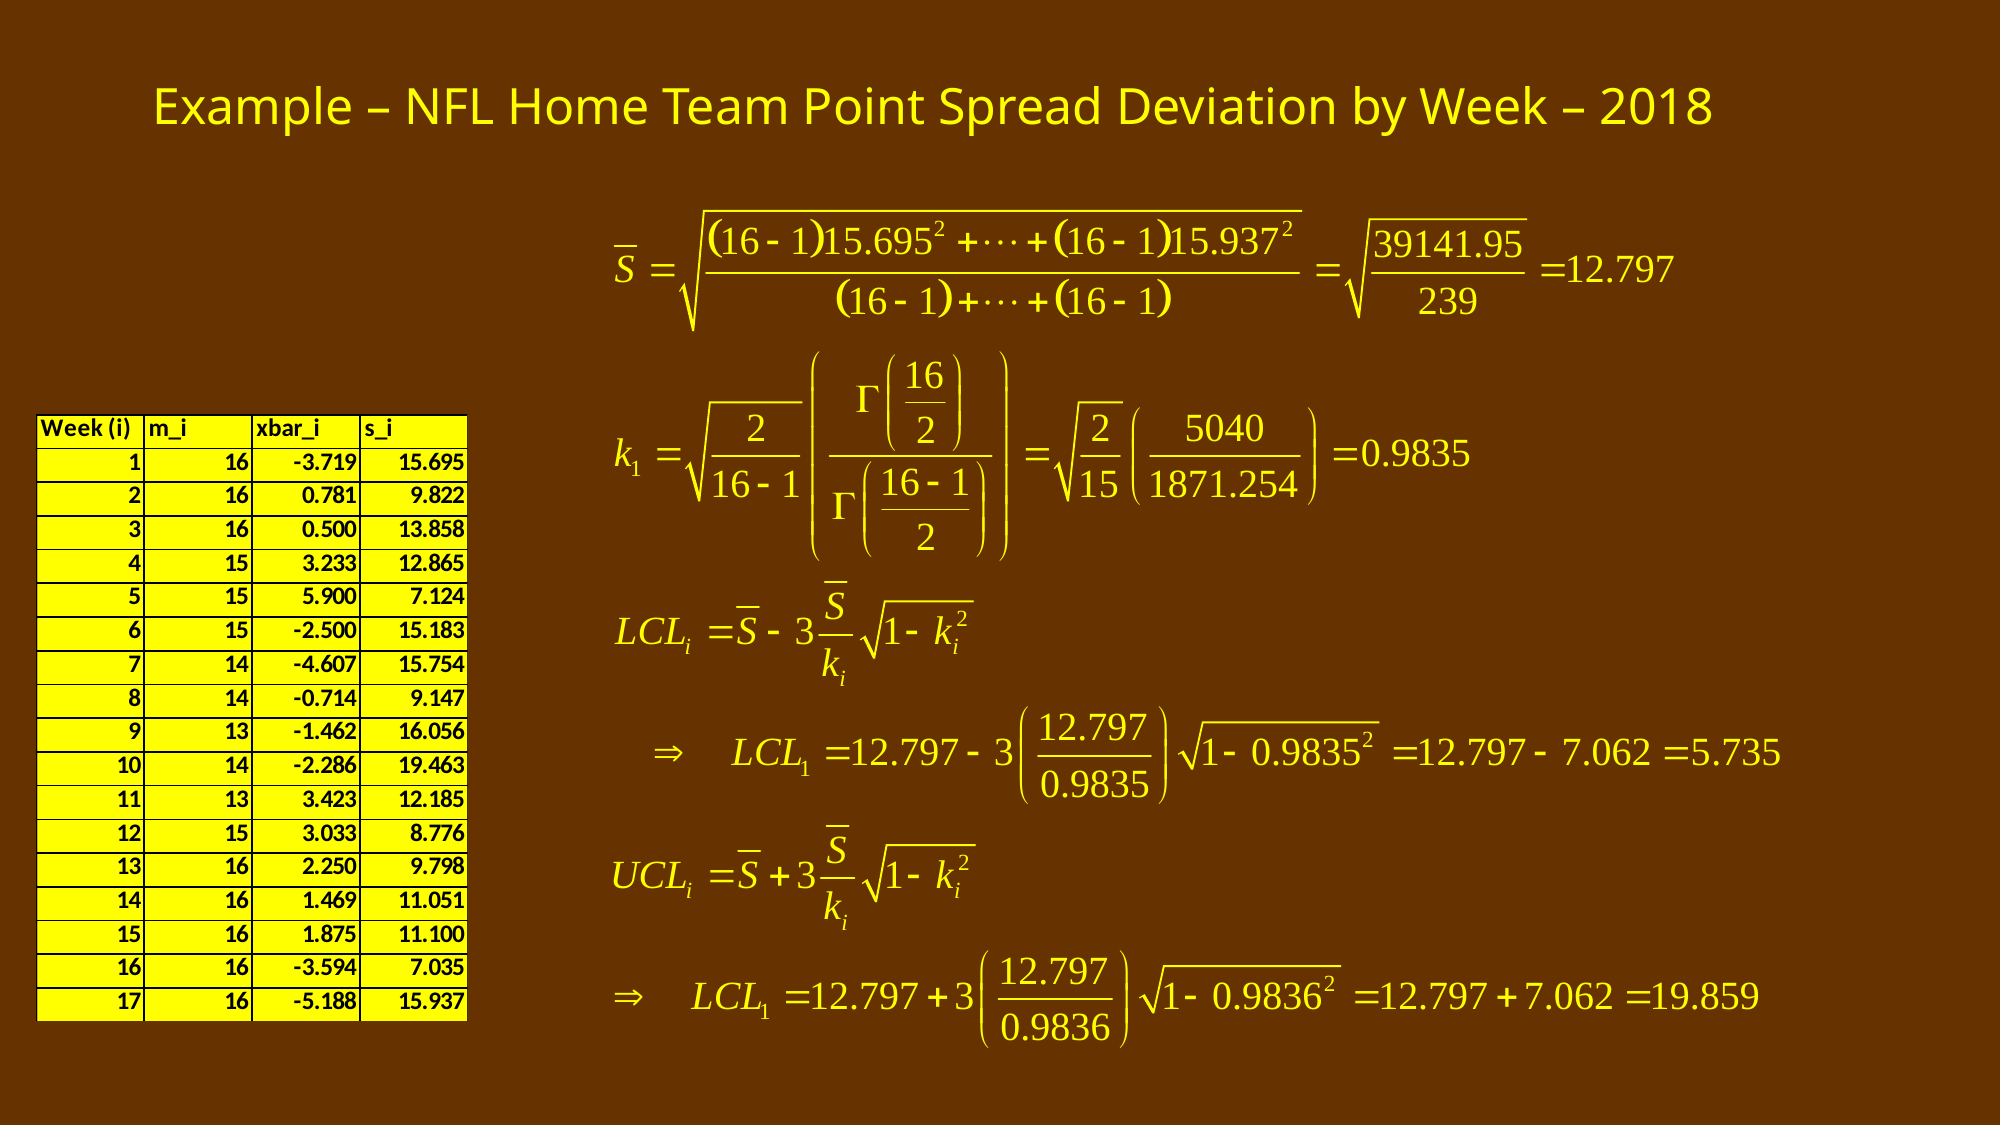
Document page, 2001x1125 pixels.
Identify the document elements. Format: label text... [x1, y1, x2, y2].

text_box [607, 201, 1788, 1057]
title Example – NFL Home Team Point Spread Deviation by Week – 2018 [137, 59, 1863, 157]
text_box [35, 413, 469, 1023]
